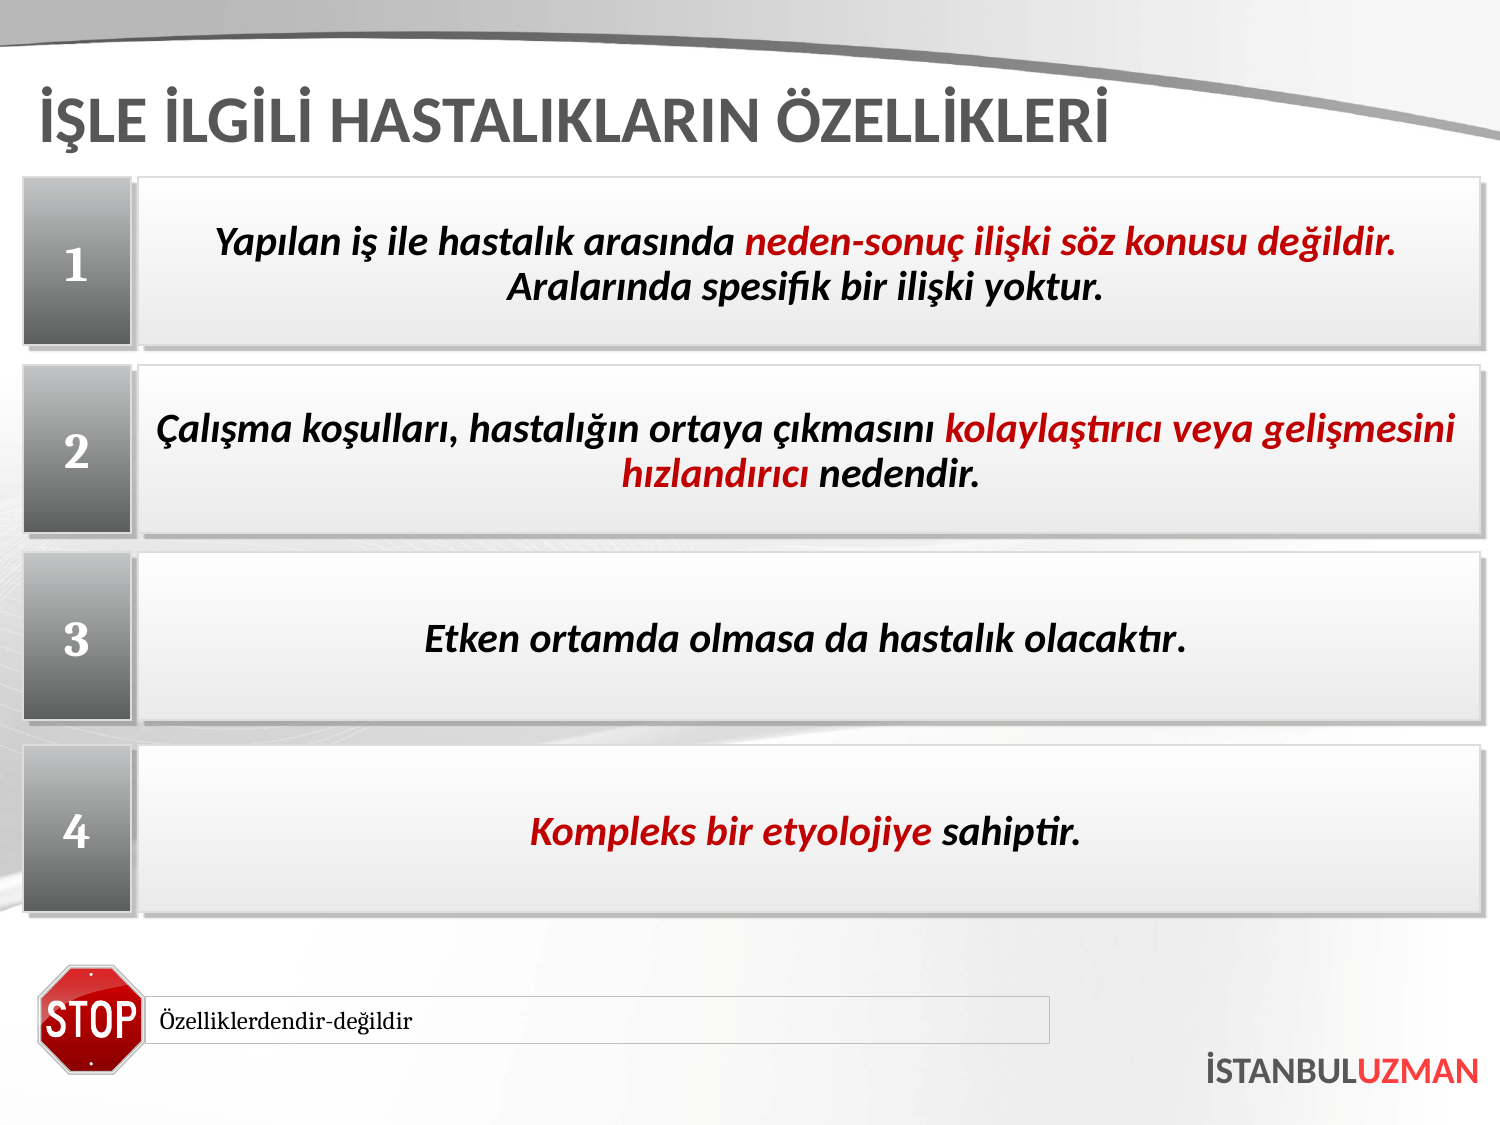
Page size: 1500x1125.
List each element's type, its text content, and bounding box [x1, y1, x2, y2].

text_box İSTANBULUZMAN [1133, 1046, 1480, 1125]
text_box 2 [23, 364, 131, 533]
text_box 3 [23, 552, 131, 721]
text_box 1 [23, 177, 131, 346]
text_box Kompleks bir etyolojiye sahiptir. [138, 744, 1480, 913]
picture [0, 0, 1500, 1125]
text_box İŞLE İLGİLİ HASTALIKLARIN ÖZELLİKLERİ [38, 67, 1485, 174]
text_box Etken ortamda olmasa da hastalık olacaktır. [138, 552, 1480, 721]
text_box 4 [23, 744, 131, 913]
text_box Çalışma koşulları, hastalığın ortaya çıkmasını kolaylaştırıcı veya gelişmesini hızlandırıcı nedendir. [138, 364, 1480, 533]
text_box Yapılan iş ile hastalık arasında neden-sonuç ilişki söz konusu değildir. Aralarında spesifik bir ilişki yoktur. [138, 177, 1480, 346]
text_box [37, 965, 1050, 1075]
